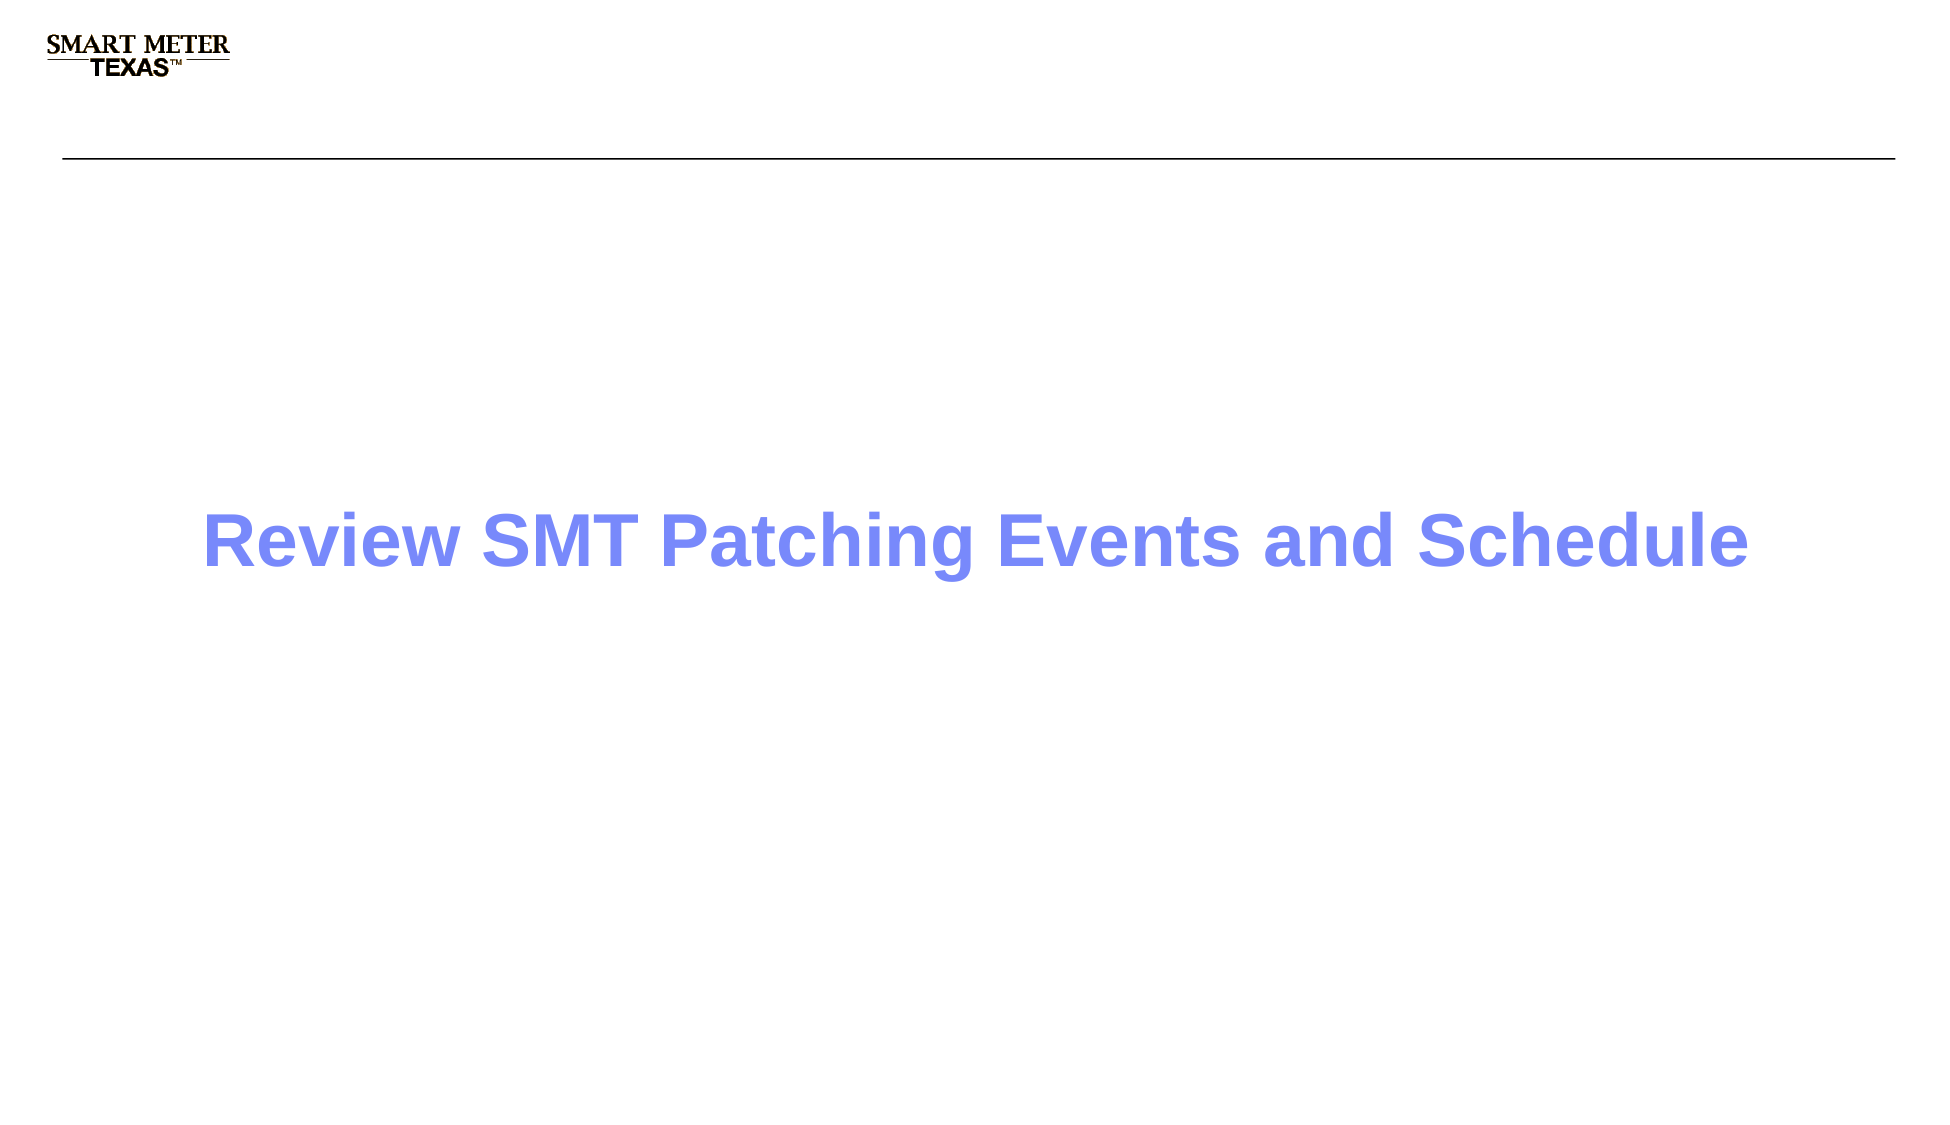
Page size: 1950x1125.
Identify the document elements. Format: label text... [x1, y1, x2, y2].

picture [33, 24, 238, 84]
title Review SMT Patching Events and Schedule [87, 349, 1867, 591]
